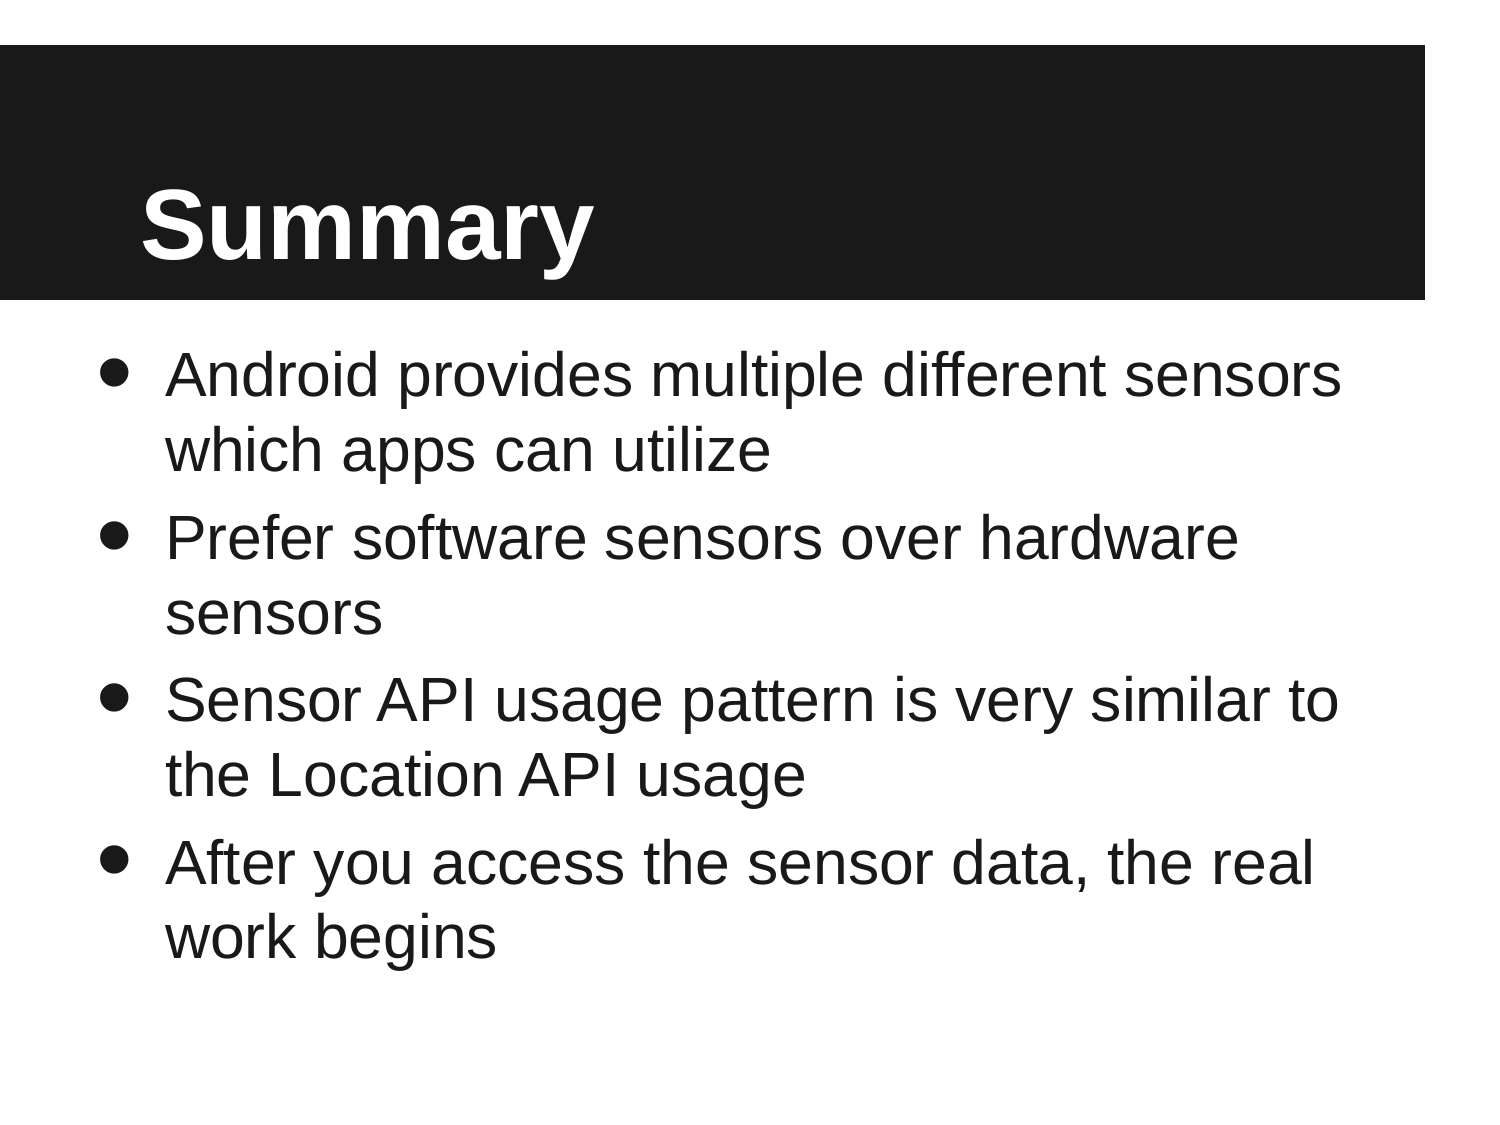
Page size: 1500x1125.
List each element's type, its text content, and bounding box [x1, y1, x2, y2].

list Android provides multiple different sensors which apps can utilize Prefer software sensors over hardware sensors Sensor API usage pattern is very similar to the Location API usage After you access the sensor data, the real work begins [75, 319, 1425, 988]
title Summary [75, 76, 1425, 295]
